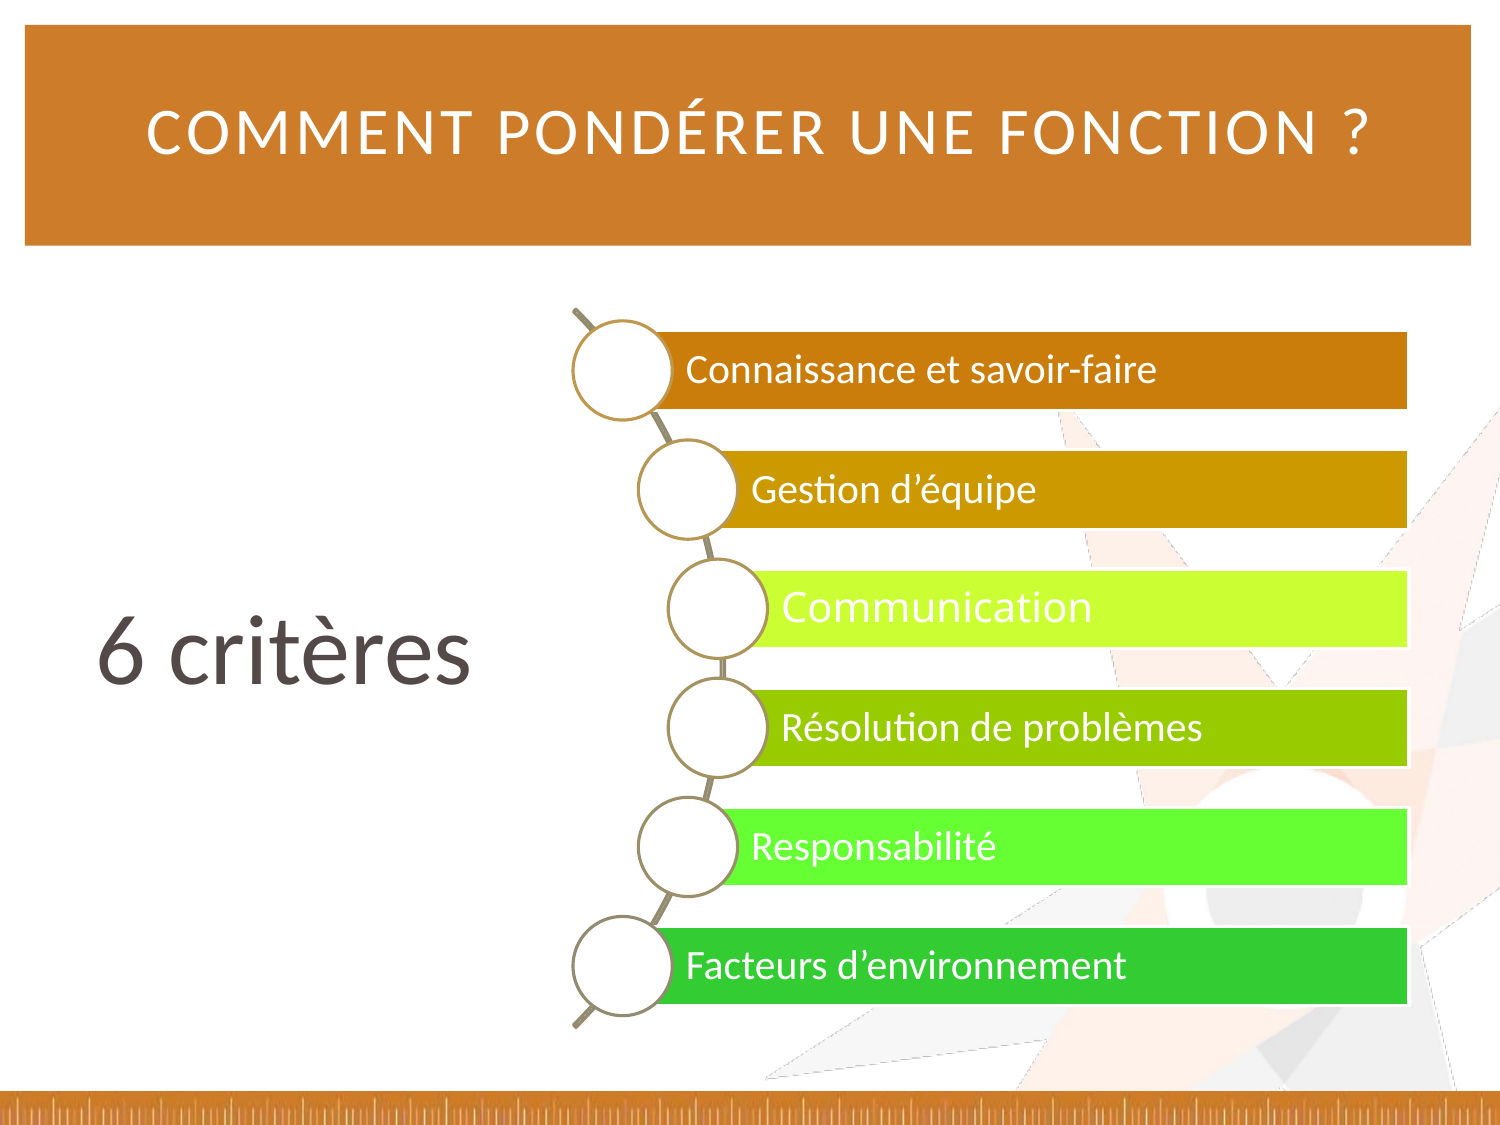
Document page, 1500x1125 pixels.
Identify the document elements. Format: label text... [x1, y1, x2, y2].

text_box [561, 290, 1420, 1046]
title Comment pondérer une fonction ? [62, 74, 1458, 225]
text_box 6 critères [80, 577, 520, 758]
picture [0, 384, 1500, 1125]
